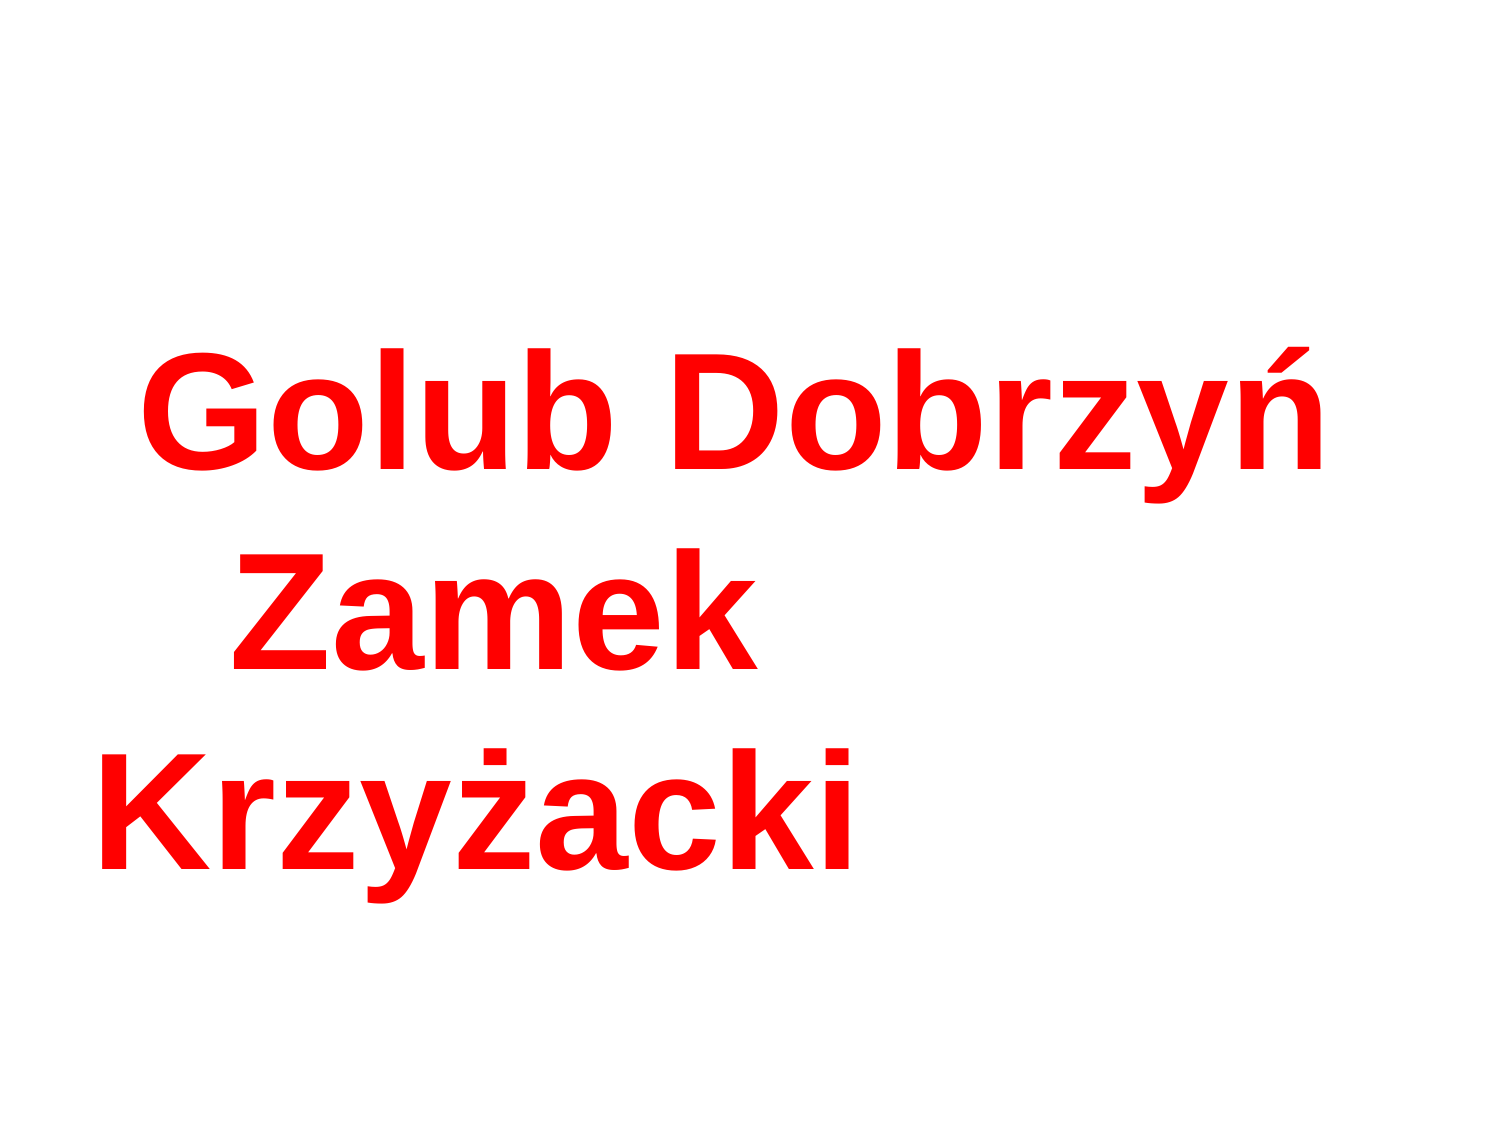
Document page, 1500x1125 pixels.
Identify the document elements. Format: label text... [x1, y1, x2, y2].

text_box Golub Dobrzyń Zamek Krzyżacki [76, 295, 1495, 1111]
